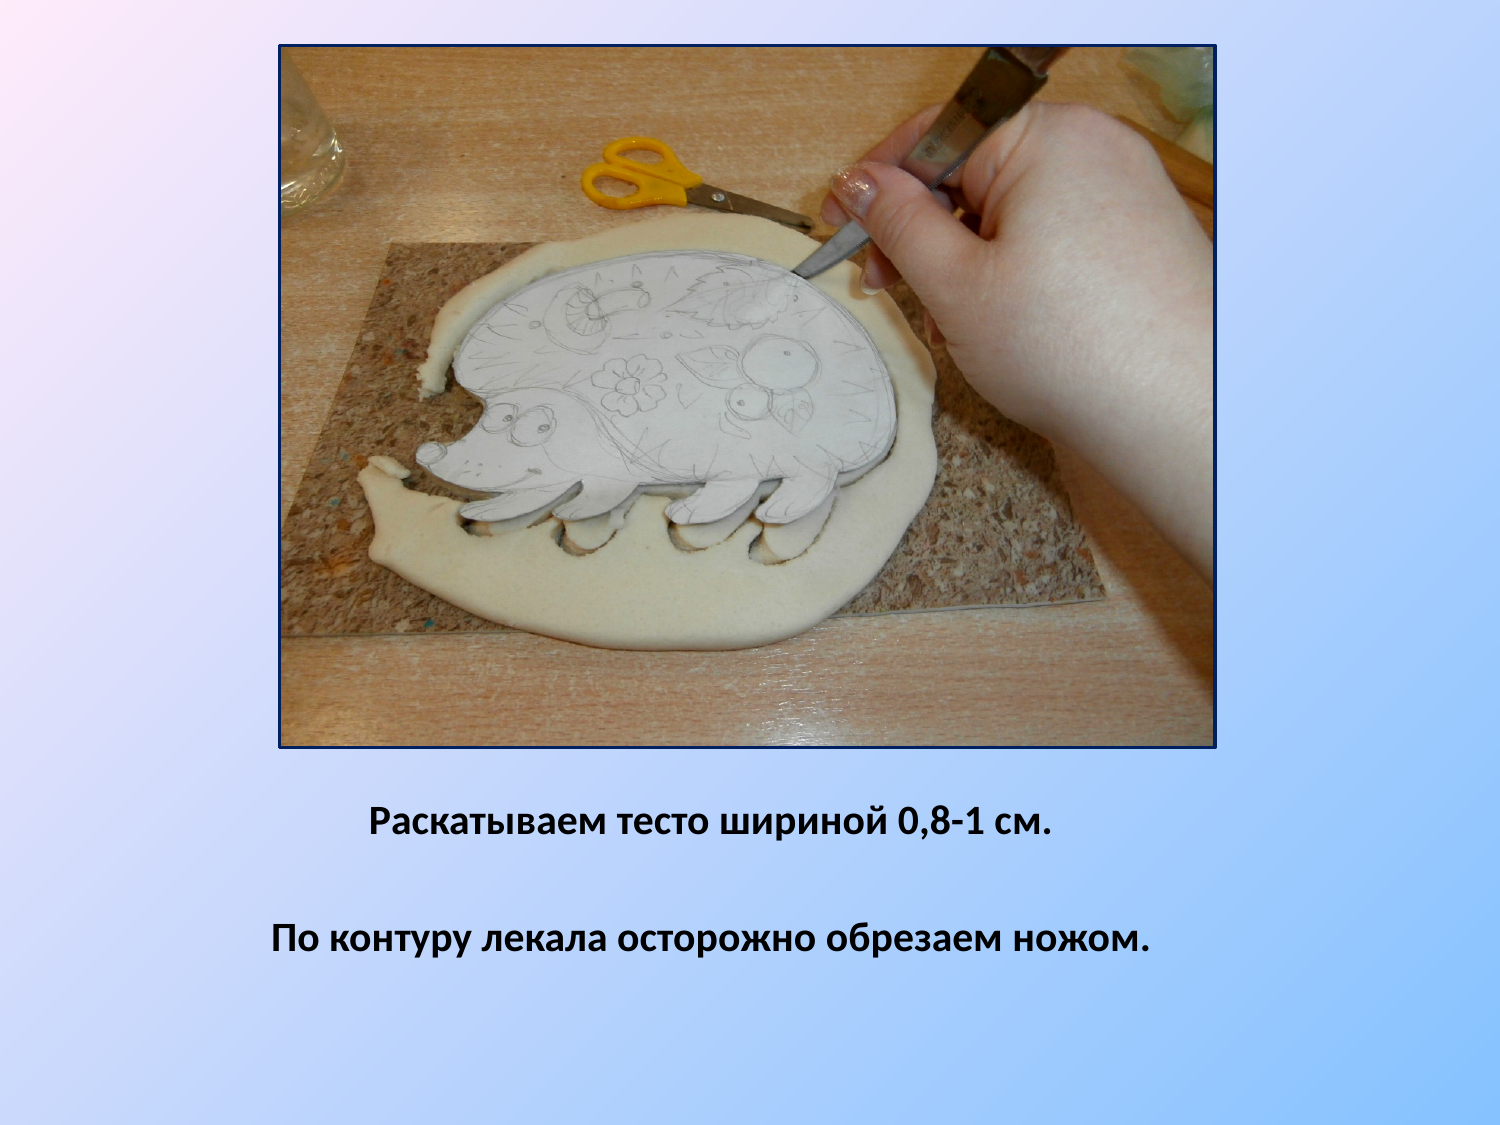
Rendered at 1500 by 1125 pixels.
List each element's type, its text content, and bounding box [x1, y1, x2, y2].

list Раскатываем тесто шириной 0,8-1 см. По контуру лекала осторожно обрезаем ножом. [75, 785, 1348, 1055]
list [280, 46, 1214, 747]
